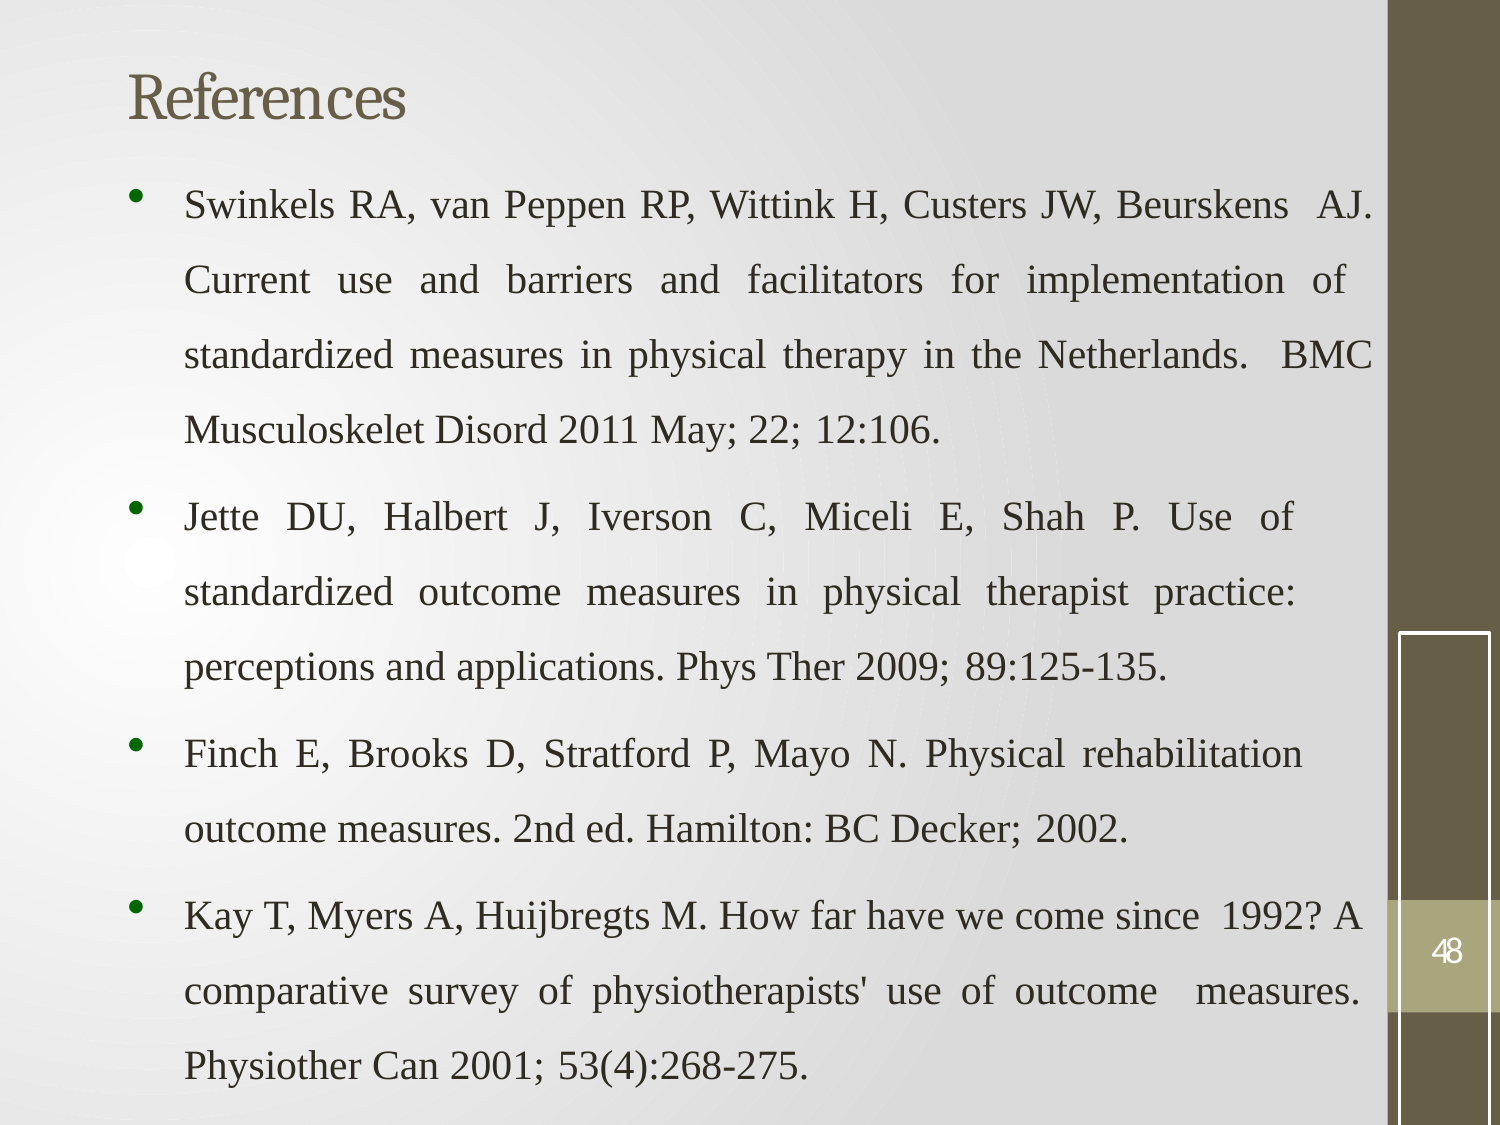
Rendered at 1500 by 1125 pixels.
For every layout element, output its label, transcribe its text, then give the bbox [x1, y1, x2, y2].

text_box Swinkels RA, van Peppen RP, Wittink H, Custers JW, Beurskens AJ. Current use and barriers and facilitators for implementation of standardized measures in physical therapy in the Netherlands. BMC Musculoskelet Disord 2011 May; 22; 12:106. Jette DU, Halbert J, Iverson C, Miceli E, Shah P. Use of standardized outcome measures in physical therapist practice: perceptions and applications. Phys Ther 2009; 89:125-135. Finch E, Brooks D, Stratford P, Mayo N. Physical rehabilitation outcome measures. 2nd ed. Hamilton: BC Decker; 2002. Kay T, Myers A, Huijbregts M. How far have we come since 1992? A comparative survey of physiotherapists' use of outcome measures. Physiother Can 2001; 53(4):268-275. [125, 149, 1375, 1089]
slide_number 48 [1398, 631, 1491, 1125]
title References [125, 0, 490, 149]
